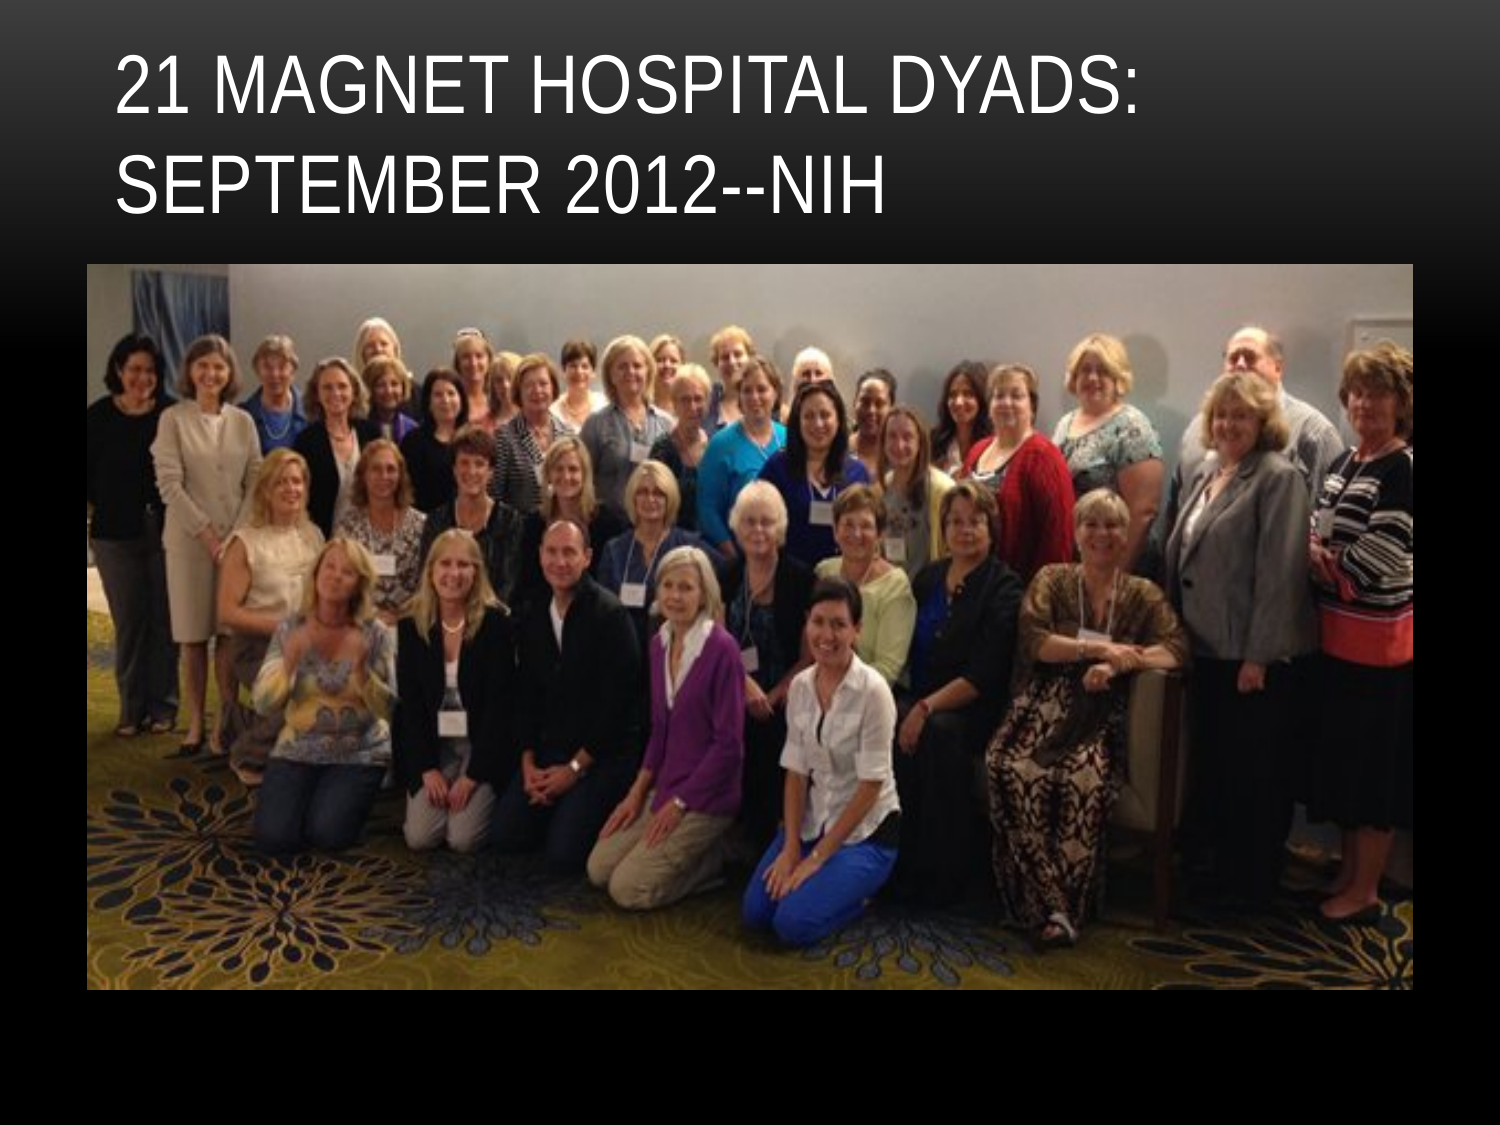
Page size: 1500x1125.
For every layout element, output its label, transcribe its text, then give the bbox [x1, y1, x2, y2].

title 21 MAGNET HOSPITAL DYADS: SEPTEMBER 2012--NIH [99, 50, 1400, 238]
picture [0, 0, 1500, 1125]
